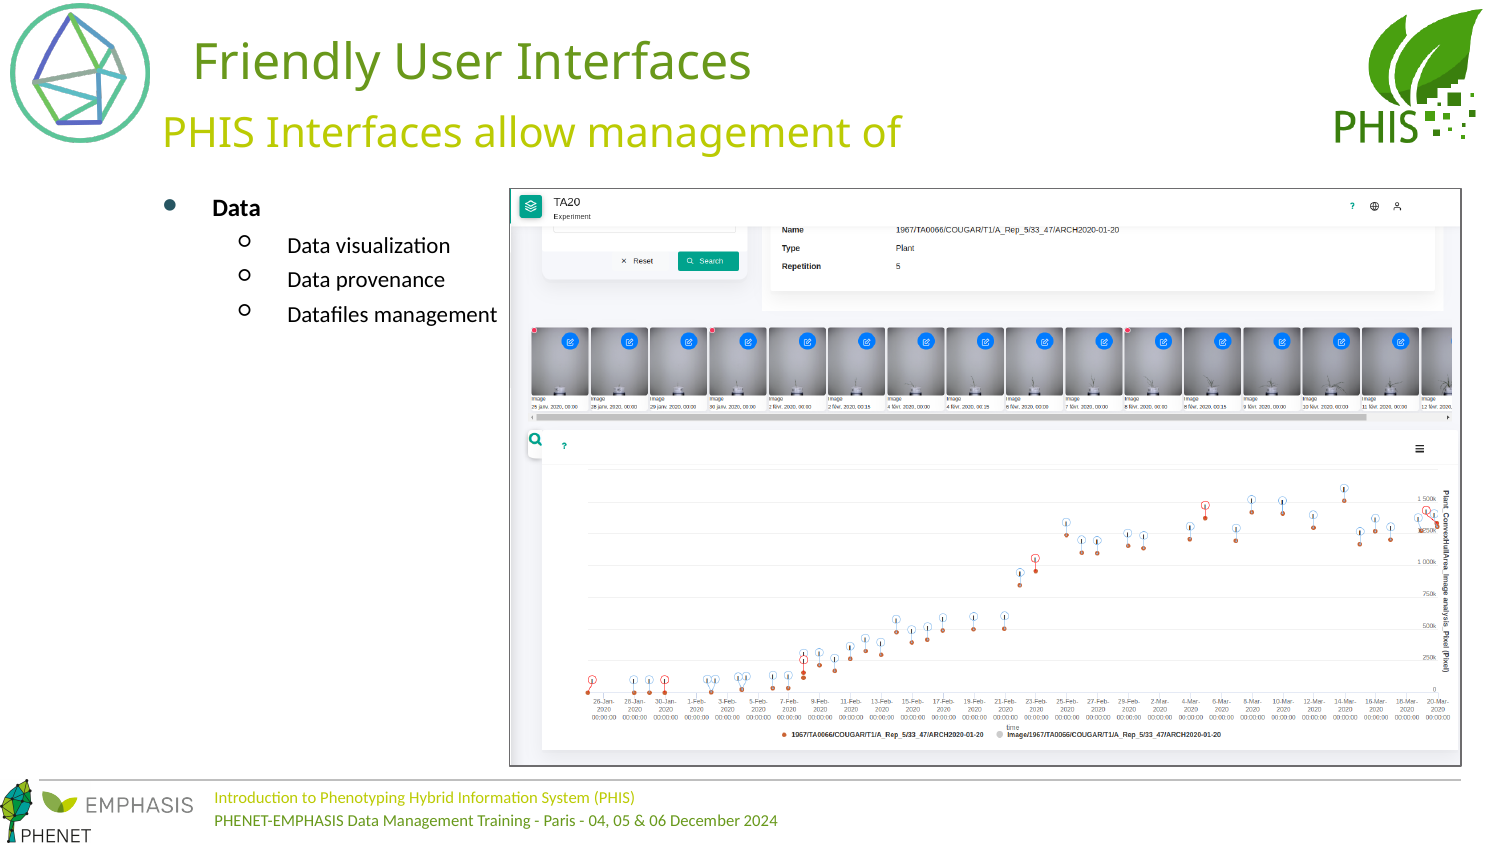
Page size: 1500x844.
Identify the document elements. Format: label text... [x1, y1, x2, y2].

picture [1331, 5, 1486, 146]
picture [510, 188, 1461, 766]
picture [10, 3, 151, 143]
picture [0, 779, 193, 843]
list Data Data visualization Data provenance Datafiles management [126, 189, 506, 749]
text_box Friendly User Interfaces [177, 22, 1288, 105]
subtitle PHIS Interfaces allow management of [150, 105, 1342, 190]
